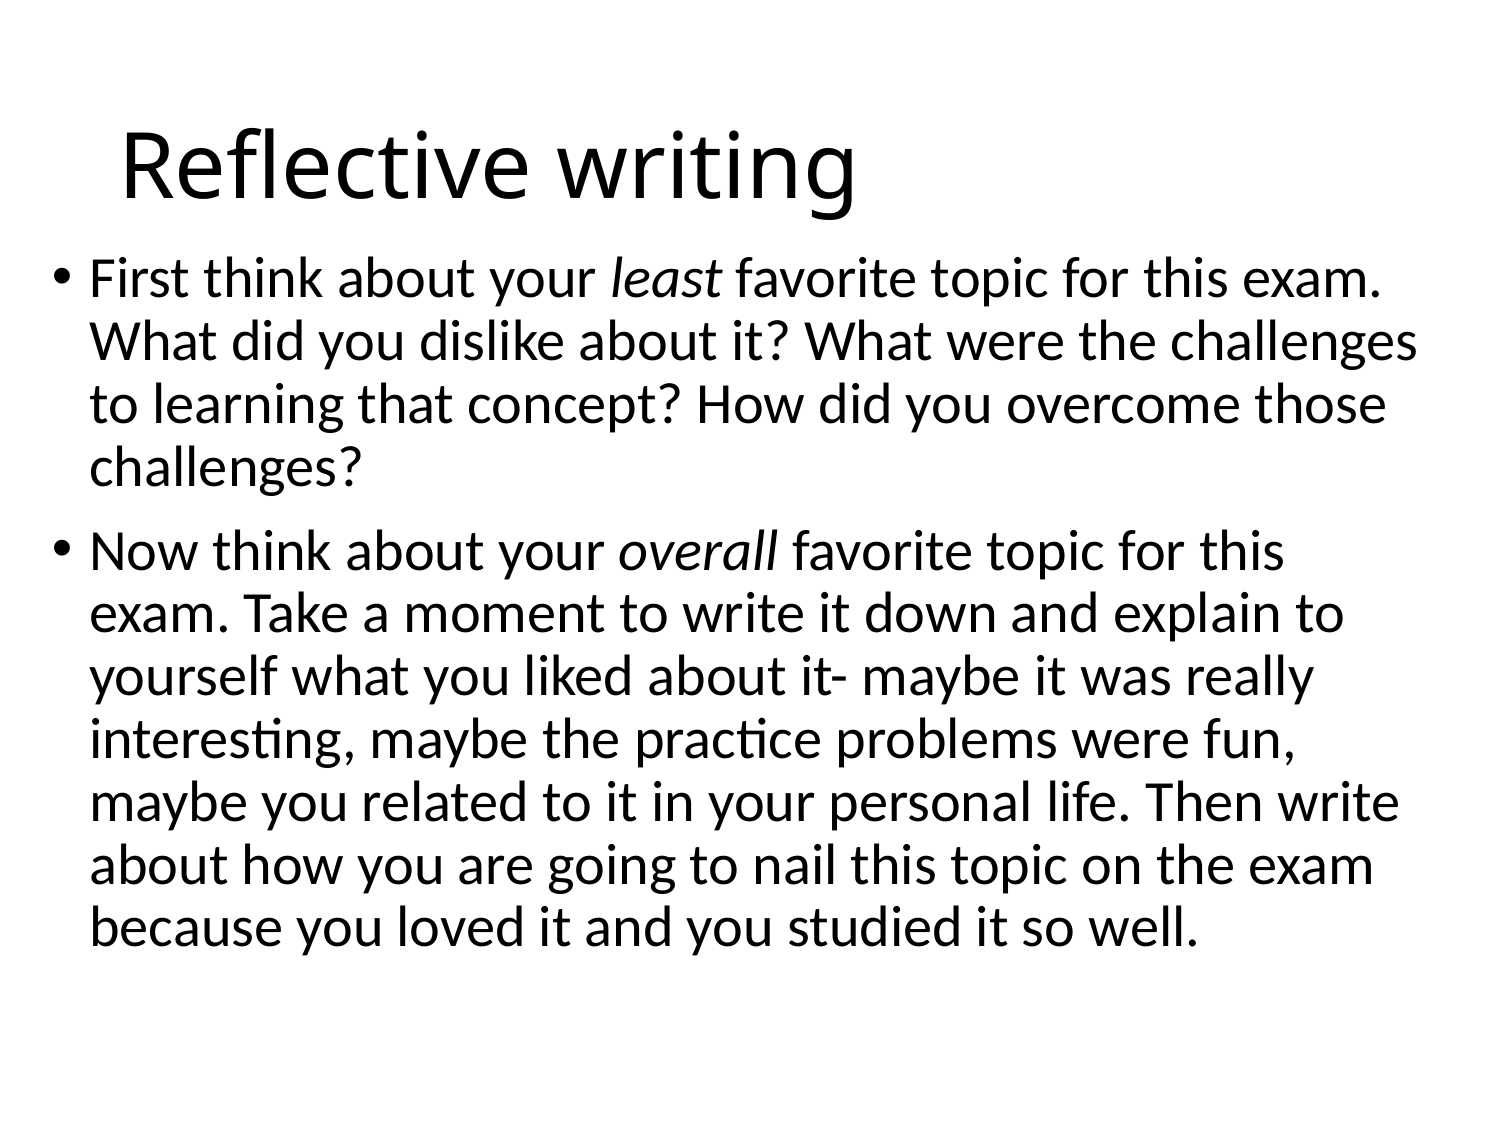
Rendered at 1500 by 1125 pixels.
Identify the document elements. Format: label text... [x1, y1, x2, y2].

list First think about your least favorite topic for this exam. What did you dislike about it? What were the challenges to learning that concept? How did you overcome those challenges? Now think about your overall favorite topic for this exam. Take a moment to write it down and explain to yourself what you liked about it- maybe it was really interesting, maybe the practice problems were fun, maybe you related to it in your personal life. Then write about how you are going to nail this topic on the exam because you loved it and you studied it so well. [36, 239, 1442, 1014]
title Reflective writing [103, 59, 1397, 239]
